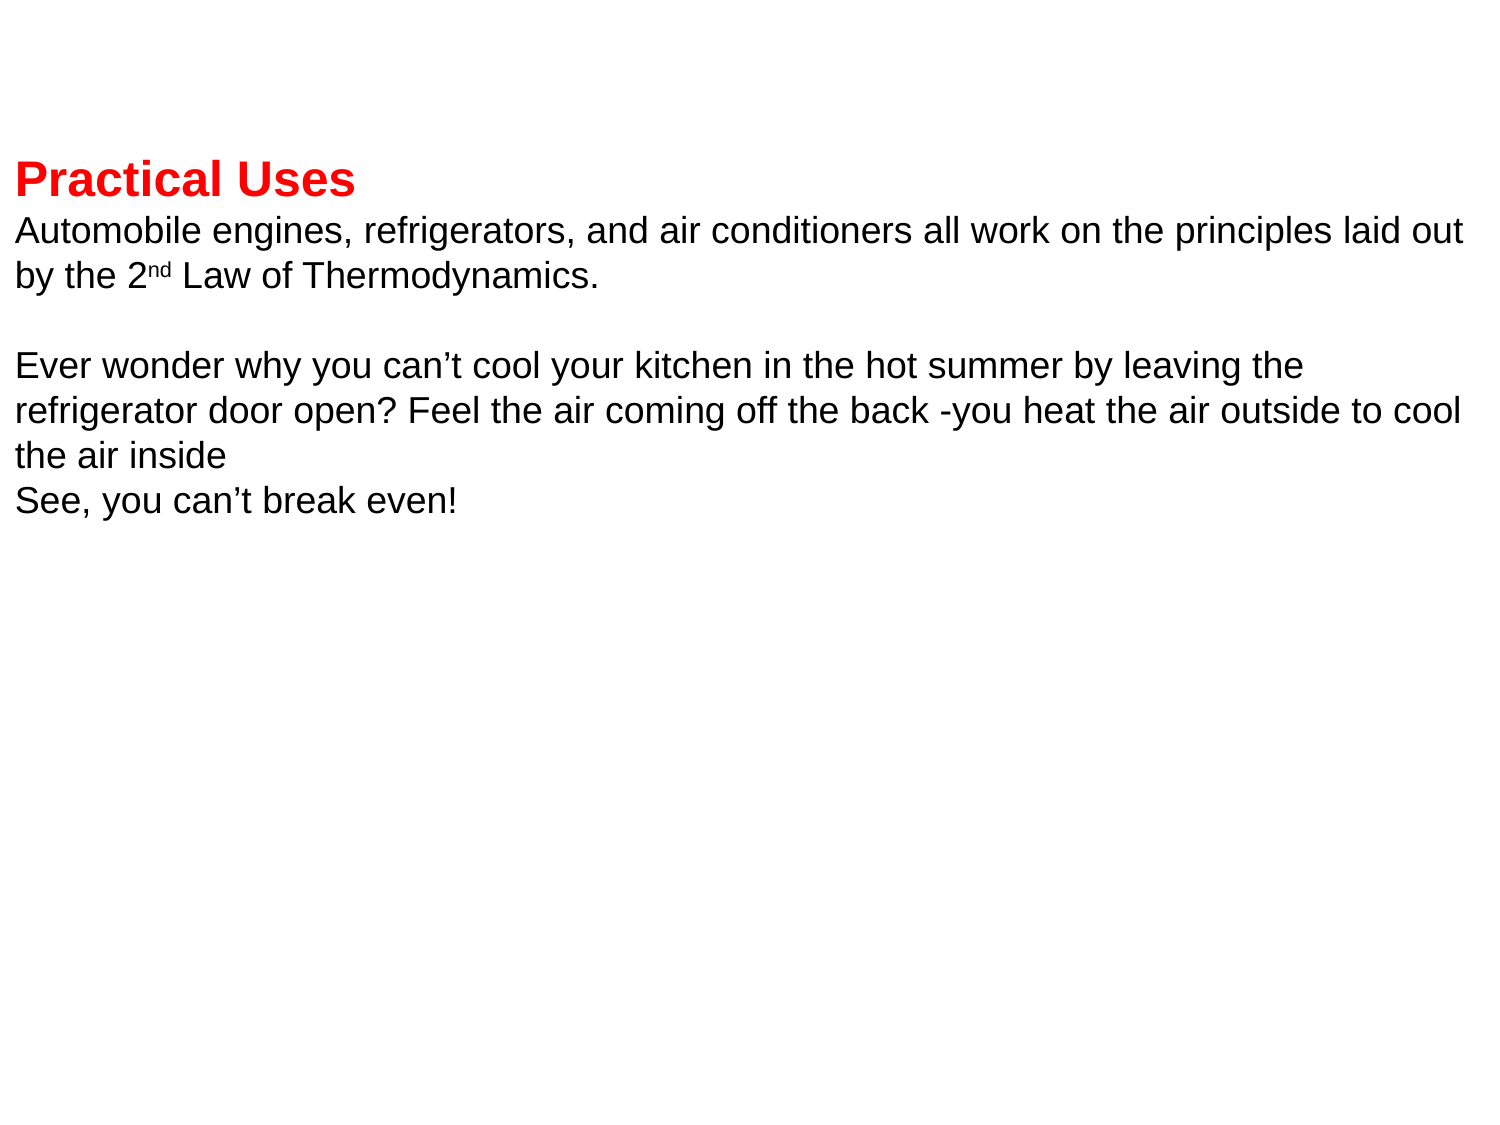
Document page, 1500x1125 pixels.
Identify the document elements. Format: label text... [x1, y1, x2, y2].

text_box Practical Uses Automobile engines, refrigerators, and air conditioners all work on the principles laid out by the 2nd Law of Thermodynamics. Ever wonder why you can’t cool your kitchen in the hot summer by leaving the refrigerator door open? Feel the air coming off the back -you heat the air outside to cool the air inside See, you can’t break even! [0, 93, 1500, 574]
